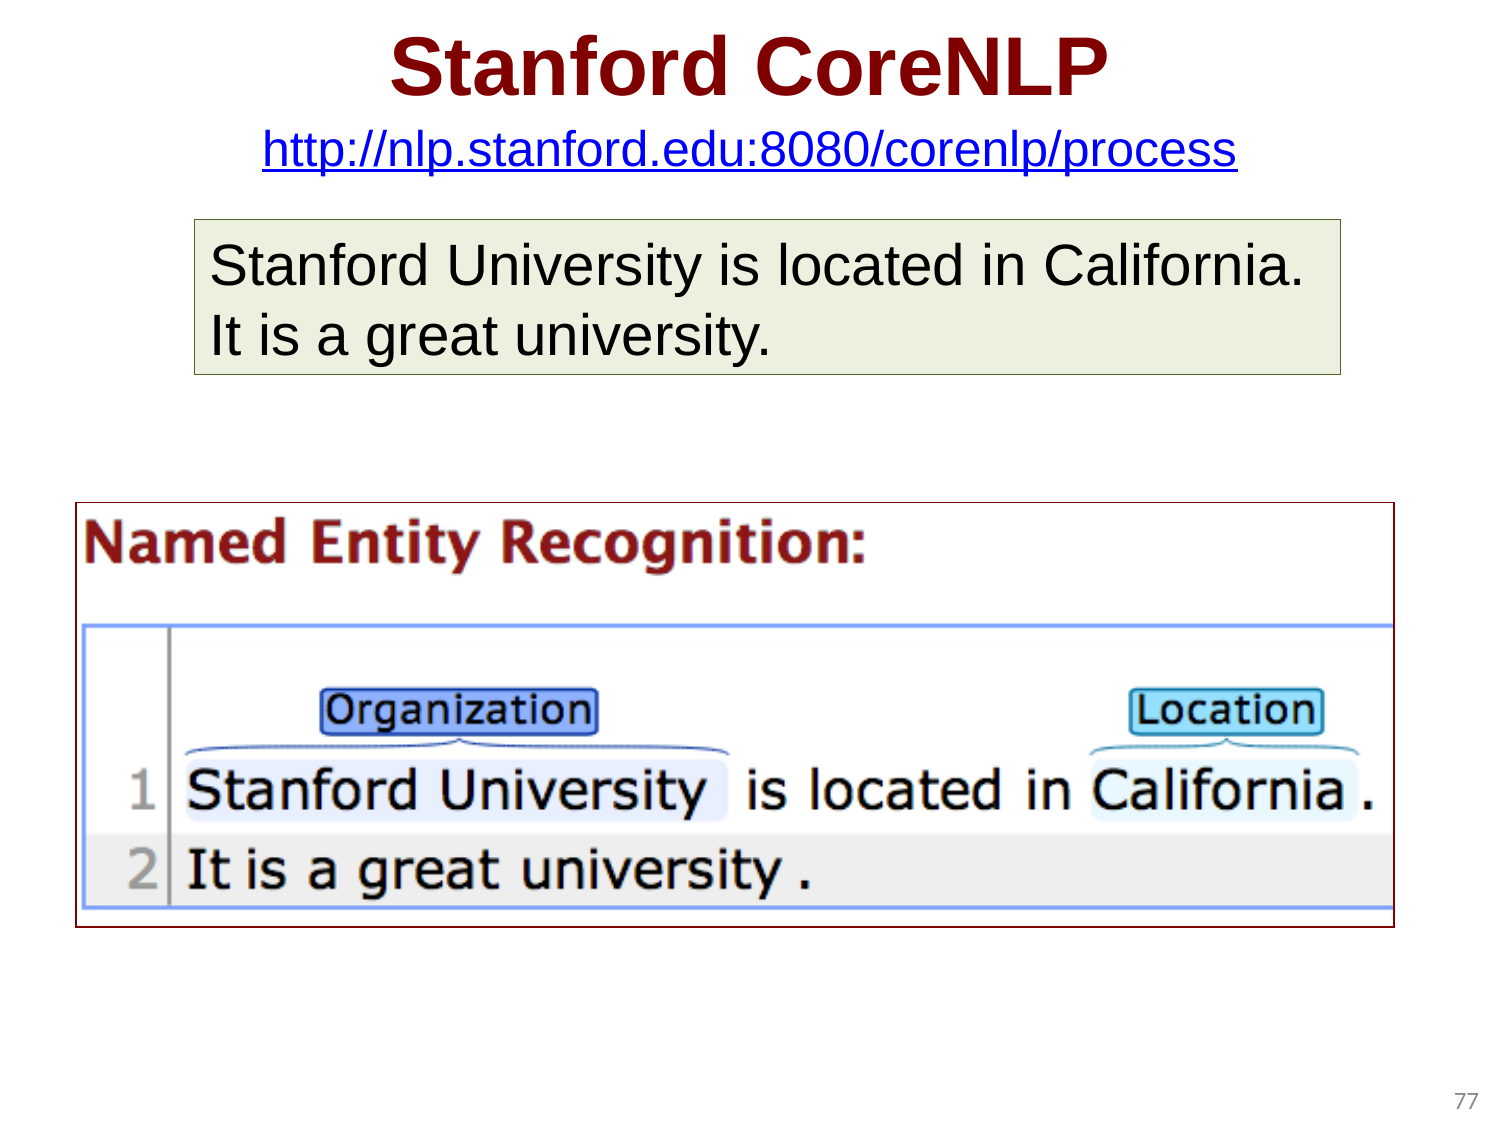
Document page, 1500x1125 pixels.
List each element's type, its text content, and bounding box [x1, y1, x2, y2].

slide_number 77 [1144, 1069, 1495, 1125]
picture [76, 503, 1394, 927]
text_box http://nlp.stanford.edu:8080/corenlp/process [224, 108, 1276, 184]
text_box Stanford University is located in California. It is a great university. [194, 219, 1341, 375]
text_box Stanford CoreNLP [374, 4, 1126, 120]
